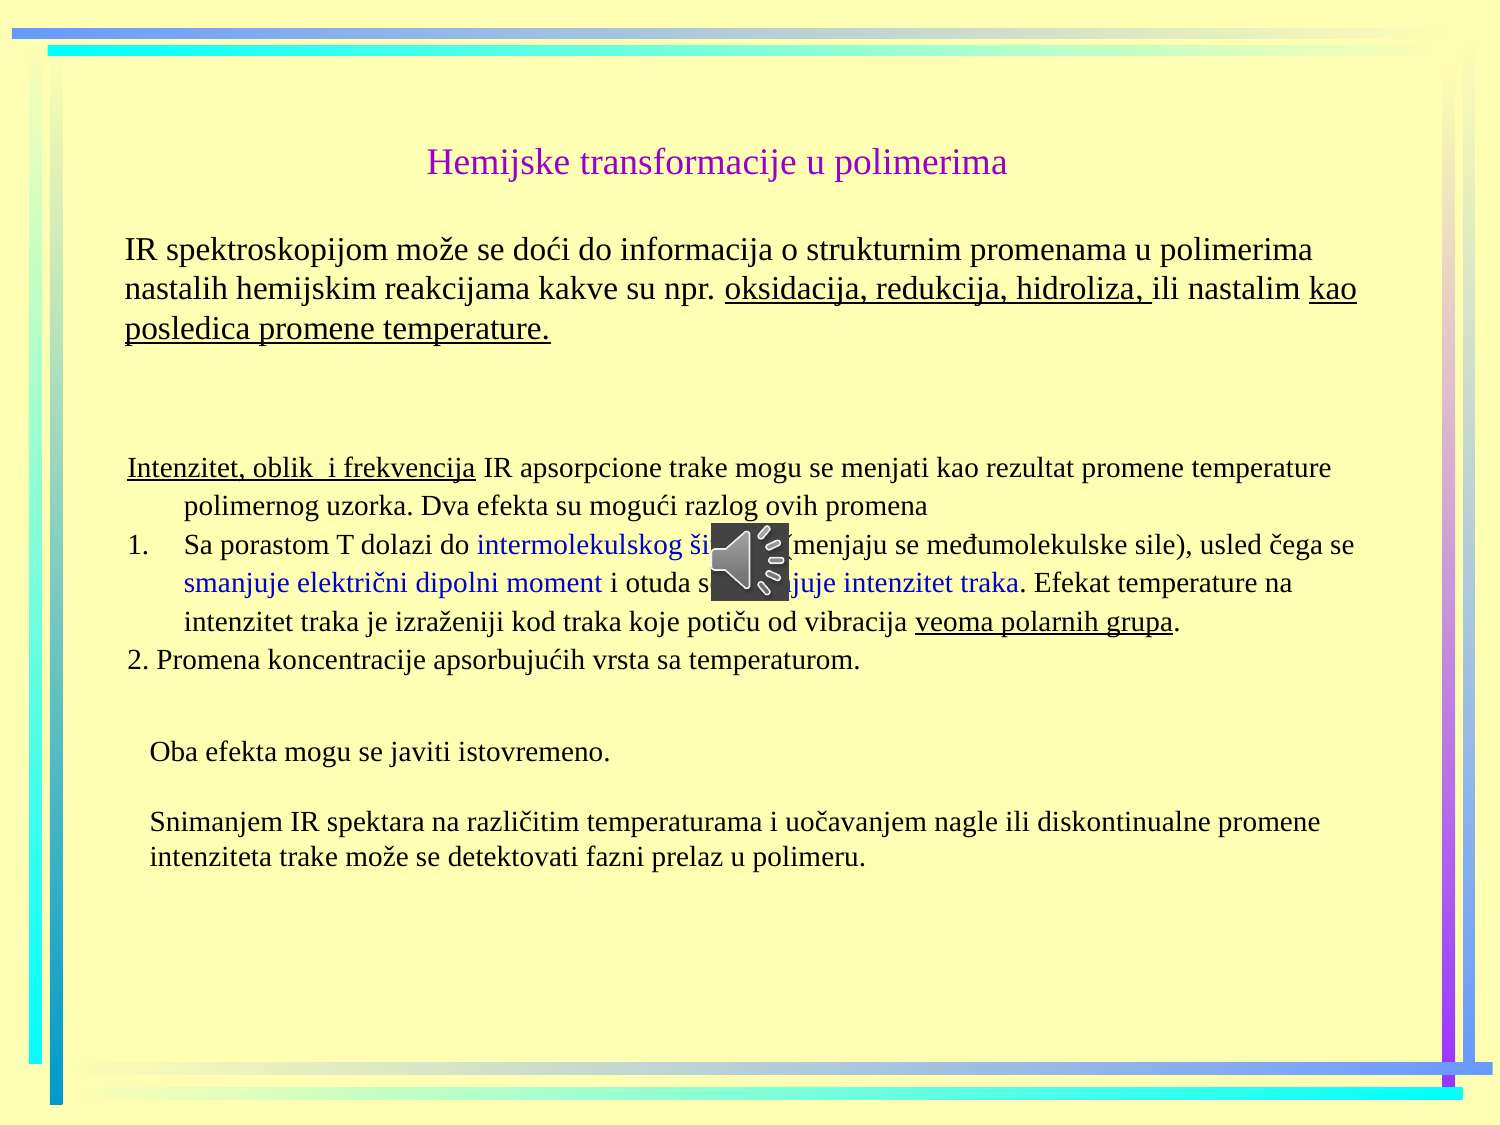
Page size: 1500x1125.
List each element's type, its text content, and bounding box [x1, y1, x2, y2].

picture [709, 522, 791, 603]
text_box Hemijske transformacije u polimerima [411, 124, 1024, 190]
text_box Oba efekta mogu se javiti istovremeno. Snimanjem IR spektara na različitim temperaturama i uočavanjem nagle ili diskontinualne promene intenziteta trake može se detektovati fazni prelaz u polimeru. [134, 724, 1413, 880]
text_box IR spektroskopijom može se doći do informacija o strukturnim promenama u polimerima nastalih hemijskim reakcijama kakve su npr. oksidacija, redukcija, hidroliza, ili nastalim kao posledica promene temperature. [109, 219, 1413, 354]
text_box Intenzitet, oblik i frekvencija IR apsorpcione trake mogu se menjati kao rezultat promene temperature polimernog uzorka. Dva efekta su mogući razlog ovih promena Sa porastom T dolazi do intermolekulskog širenja (menjaju se međumolekulske sile), usled čega se smanjuje električni dipolni moment i otuda se smanjuje intenzitet traka. Efekat temperature na intenzitet traka je izraženiji kod traka koje potiču od vibracija veoma polarnih grupa. 2. Promena koncentracije apsorbujućih vrsta sa temperaturom. [112, 437, 1391, 683]
